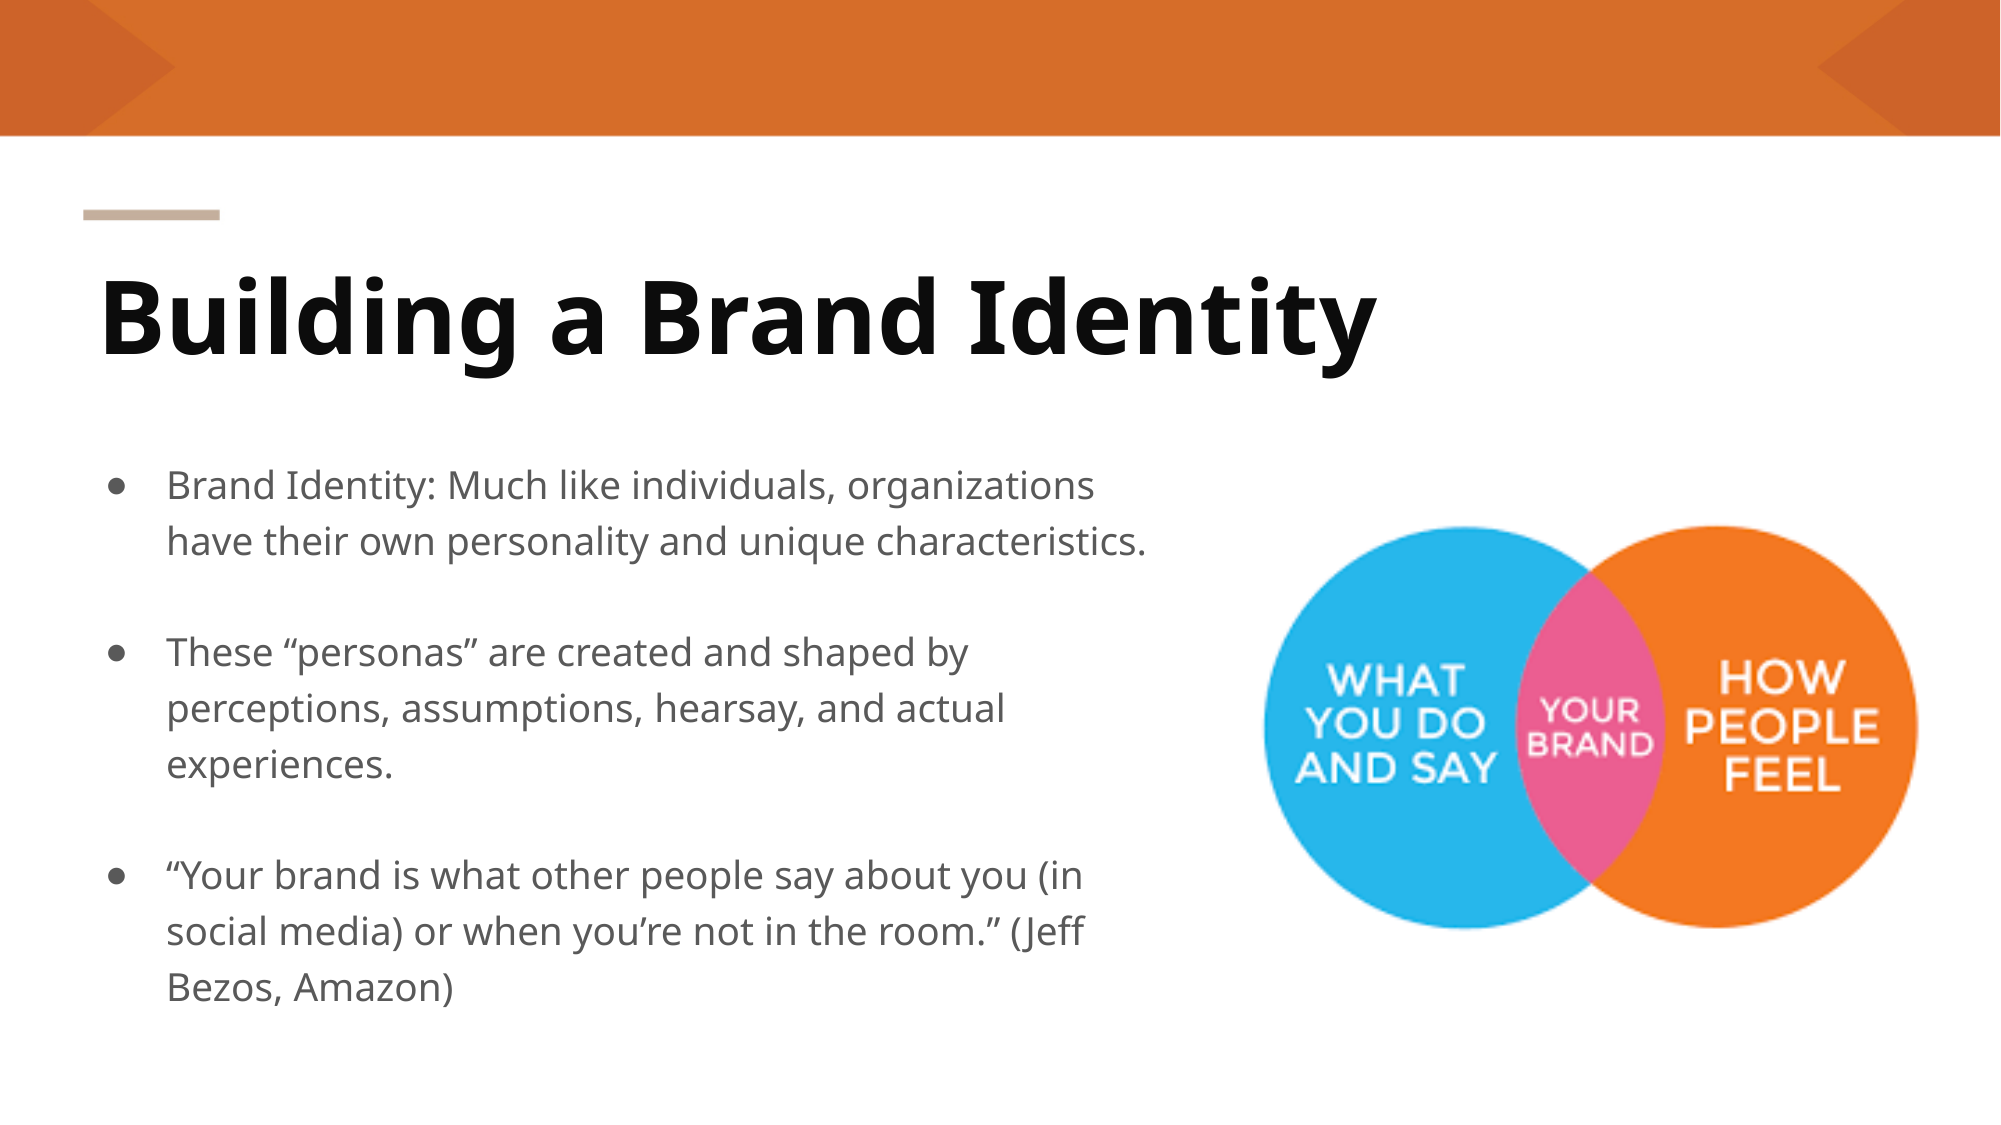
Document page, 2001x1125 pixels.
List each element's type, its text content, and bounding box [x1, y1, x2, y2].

picture [0, 0, 2001, 1125]
list Brand Identity: Much like individuals, organizations have their own personality and unique characteristics. These “personas” are created and shaped by perceptions, assumptions, hearsay, and actual experiences. “Your brand is what other people say about you (in social media) or when you’re not in the room.” (Jeff Bezos, Amazon) [82, 443, 1194, 1055]
title Building a Brand Identity [82, 263, 1913, 381]
